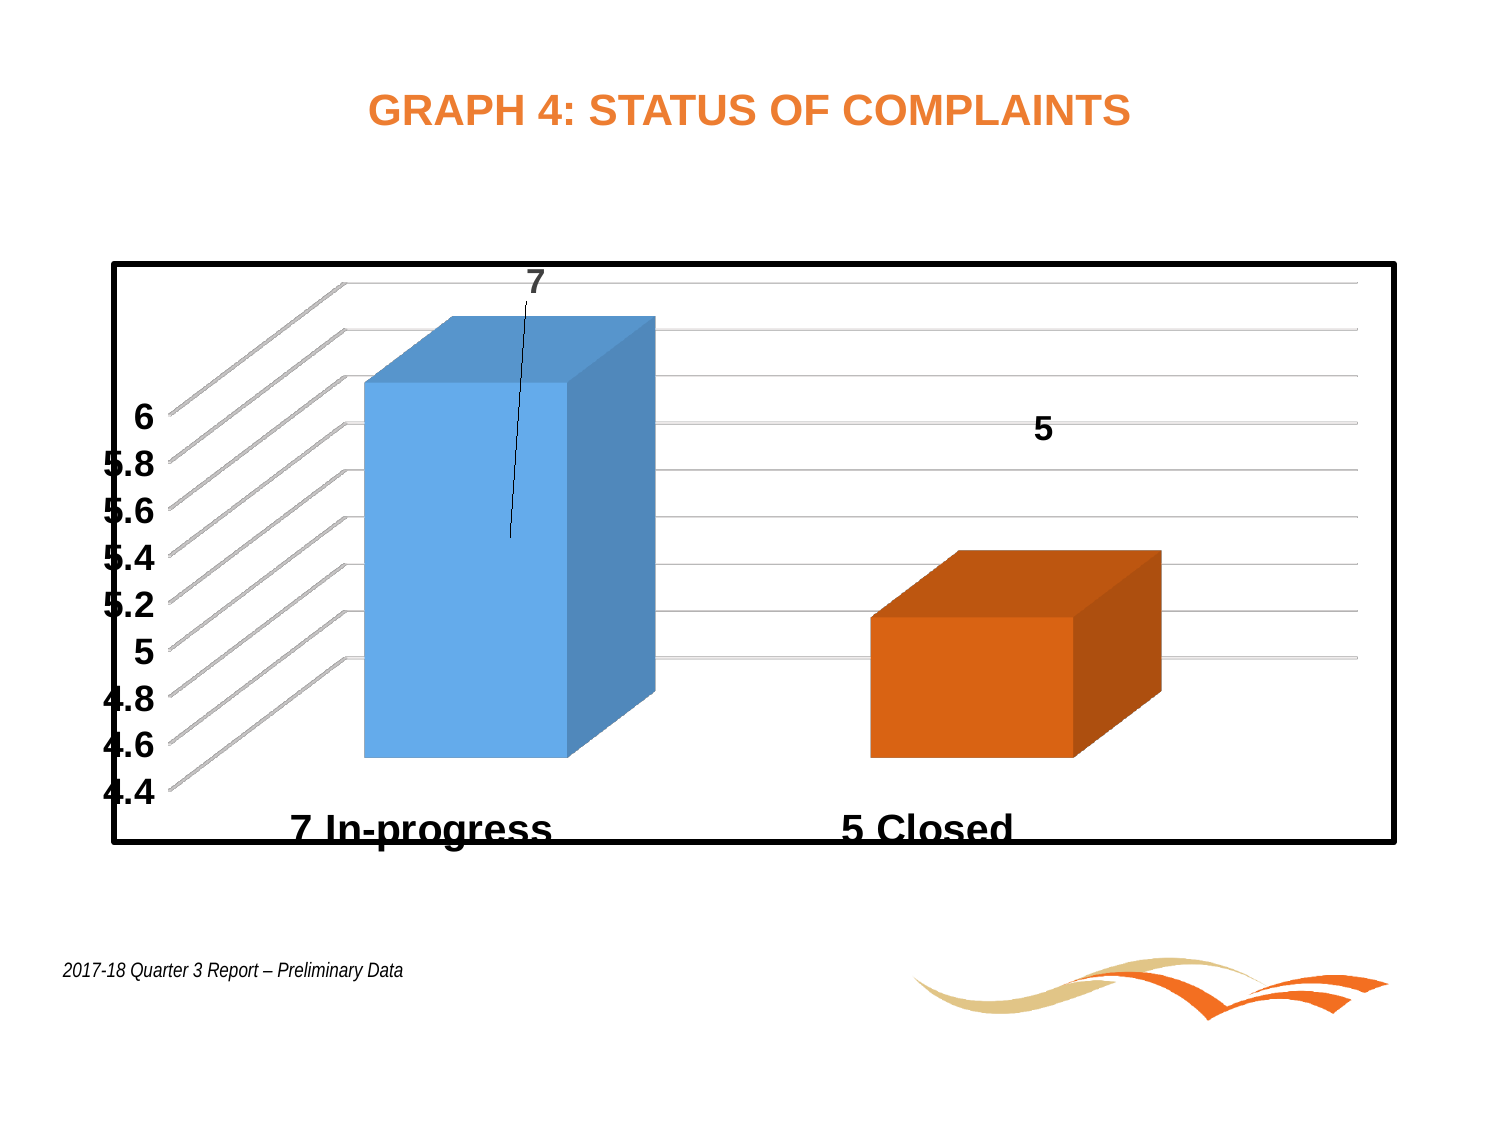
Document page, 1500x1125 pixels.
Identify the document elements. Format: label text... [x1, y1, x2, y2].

chart [103, 260, 1397, 853]
picture [904, 949, 1397, 1034]
title GRAPH 4: STATUS OF COMPLAINTS [103, 59, 1397, 164]
footer 2017-18 Quarter 3 Report – Preliminary Data [48, 949, 565, 998]
